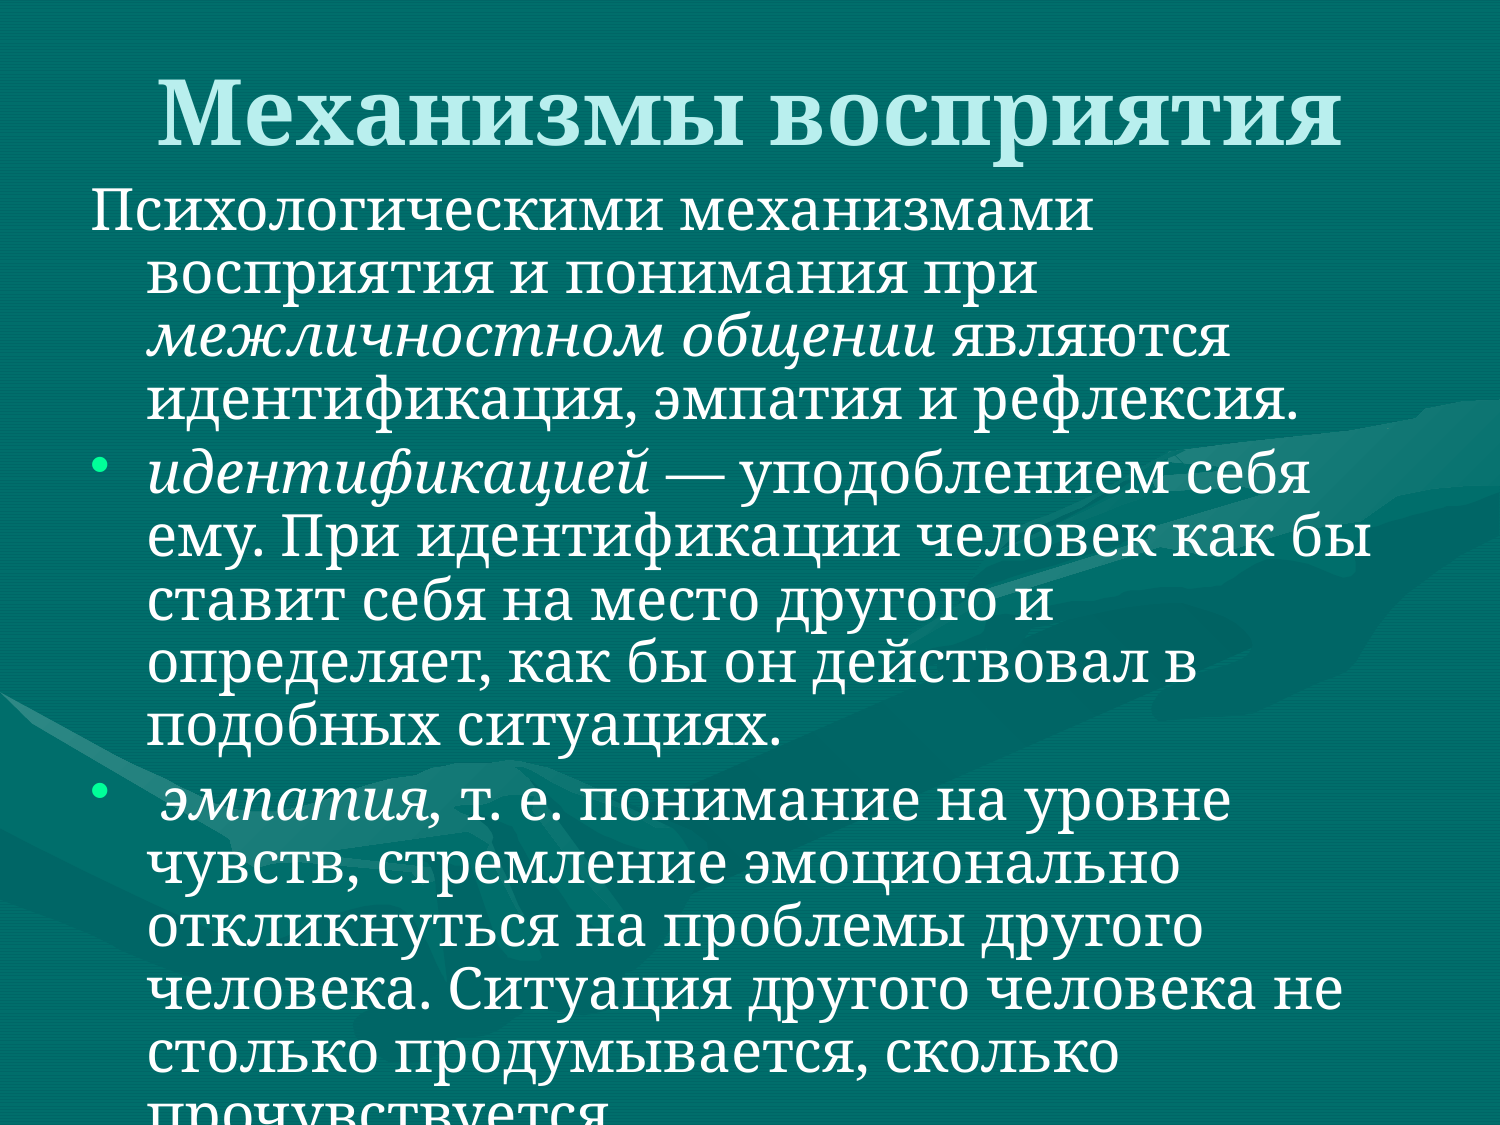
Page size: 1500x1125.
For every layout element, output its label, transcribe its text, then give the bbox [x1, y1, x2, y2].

list Психологическими механизмами восприятия и понимания при межличностном общении являются идентификация, эмпатия и рефлексия. идентификацией — уподоблением себя ему. При идентификации человек как бы ставит себя на место другого и определяет, как бы он действовал в подобных ситуациях. эмпатия, т. е. понимание на уровне чувств, стремление эмоционально откликнуться на проблемы другого человека. Ситуация другого человека не столько продумывается, сколько прочувствуется. [74, 172, 1426, 1001]
title Механизмы восприятия [74, 44, 1426, 172]
